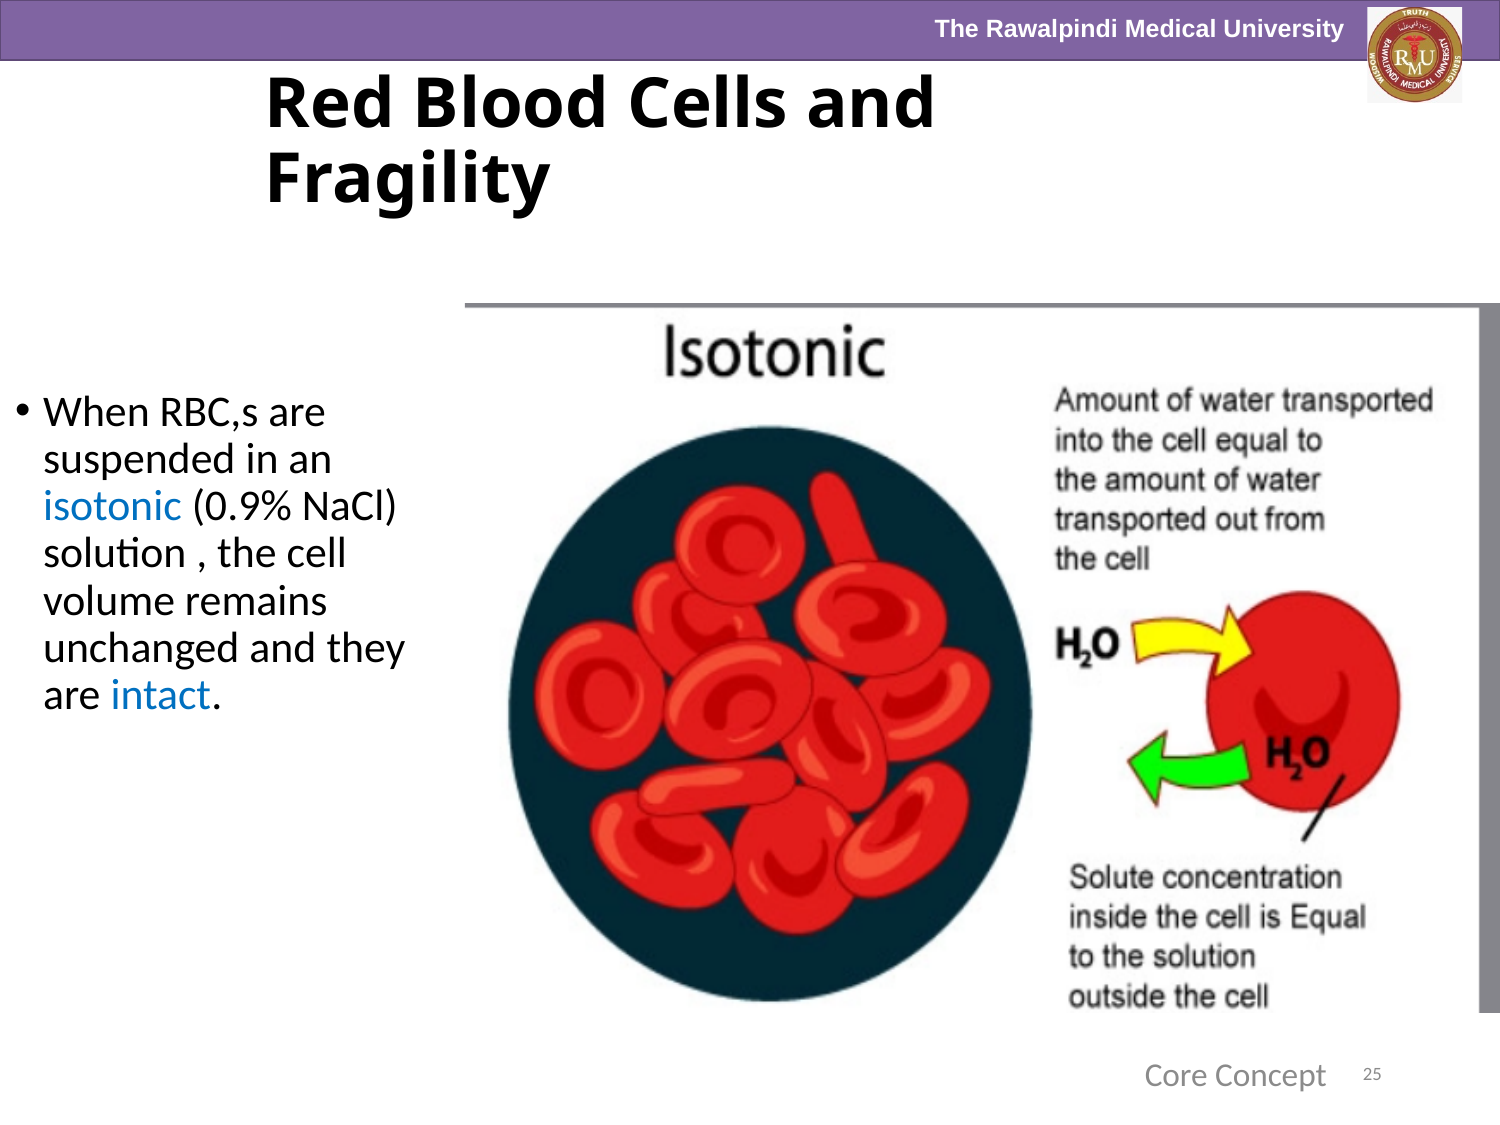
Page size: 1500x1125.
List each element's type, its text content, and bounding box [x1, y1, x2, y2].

list When RBC,s are suspended in an isotonic (0.9% NaCl) solution , the cell volume remains unchanged and they are intact. [0, 312, 463, 1088]
title Red Blood Cells and Fragility [249, 59, 1250, 225]
slide_number 25 [1059, 1042, 1397, 1103]
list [464, 303, 1500, 1013]
picture [1367, 7, 1463, 103]
